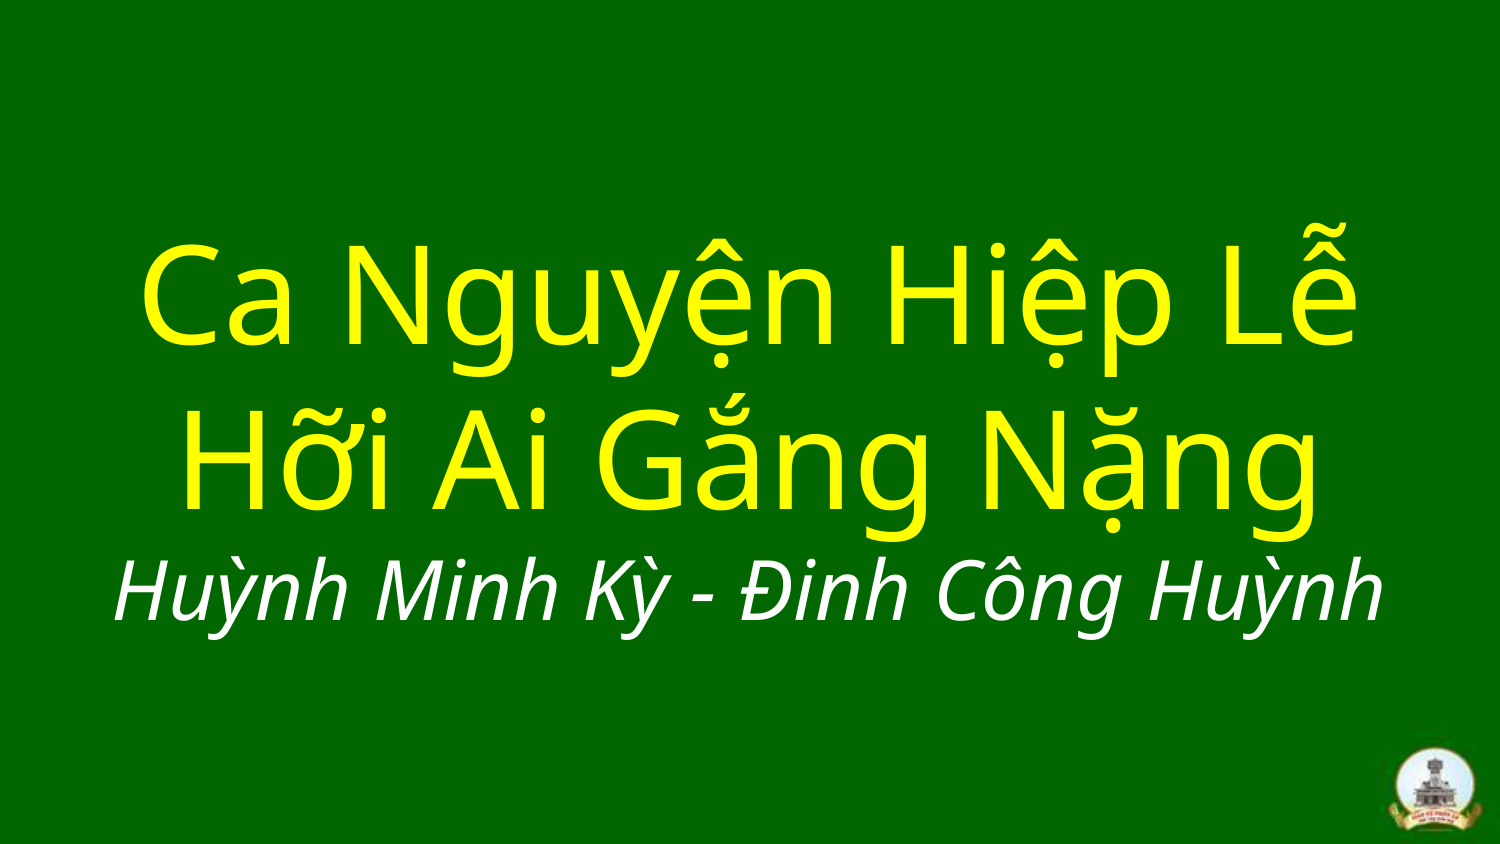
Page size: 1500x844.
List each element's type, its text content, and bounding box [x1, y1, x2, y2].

title Ca Nguyện Hiệp Lễ Hỡi Ai Gắng Nặng Huỳnh Minh Kỳ - Đinh Công Huỳnh [0, 0, 1500, 844]
